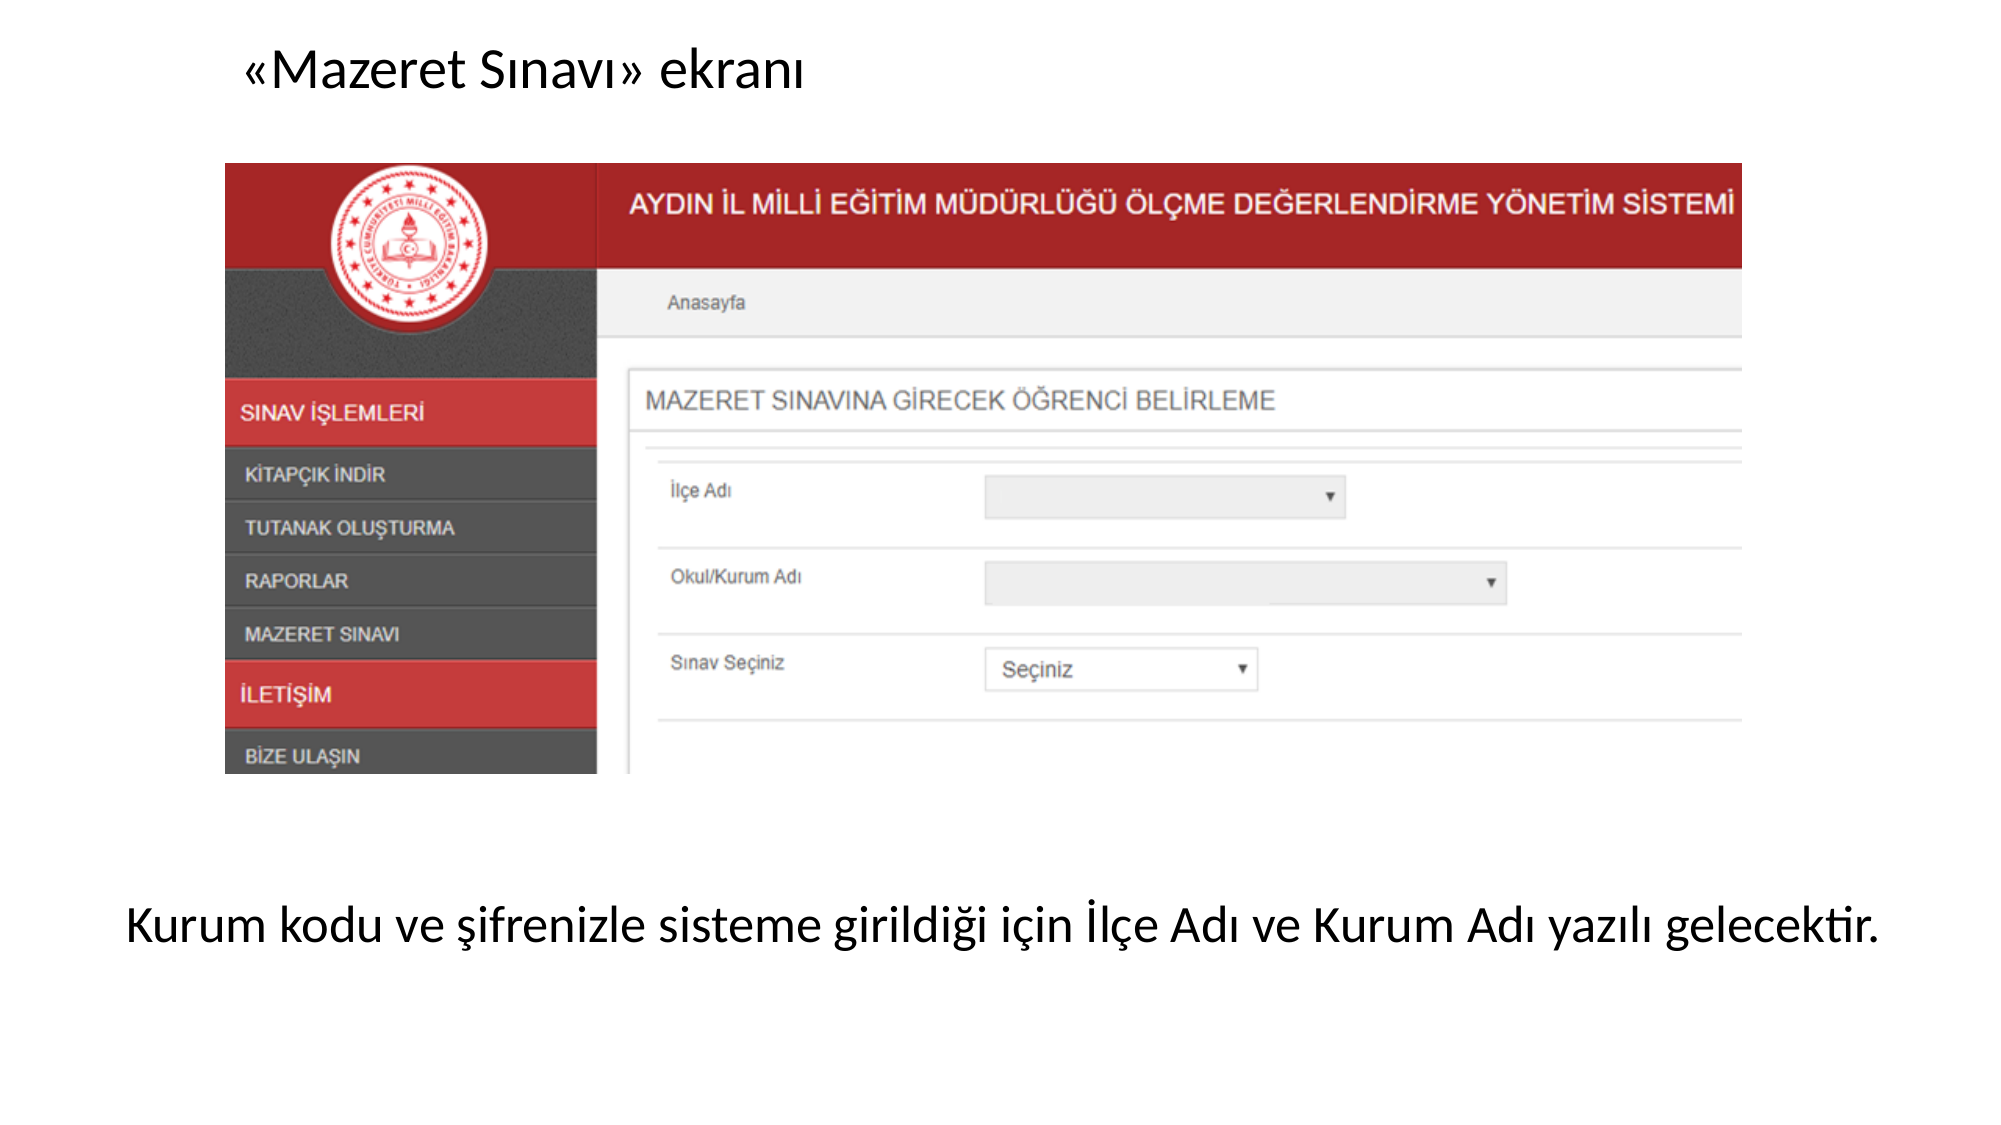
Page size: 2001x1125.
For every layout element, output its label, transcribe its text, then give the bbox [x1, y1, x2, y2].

picture [225, 163, 1742, 774]
text_box «Mazeret Sınavı» ekranı [225, 31, 1181, 123]
text_box Kurum kodu ve şifrenizle sisteme girildiği için İlçe Adı ve Kurum Adı yazılı gelecektir. [111, 889, 1942, 1015]
